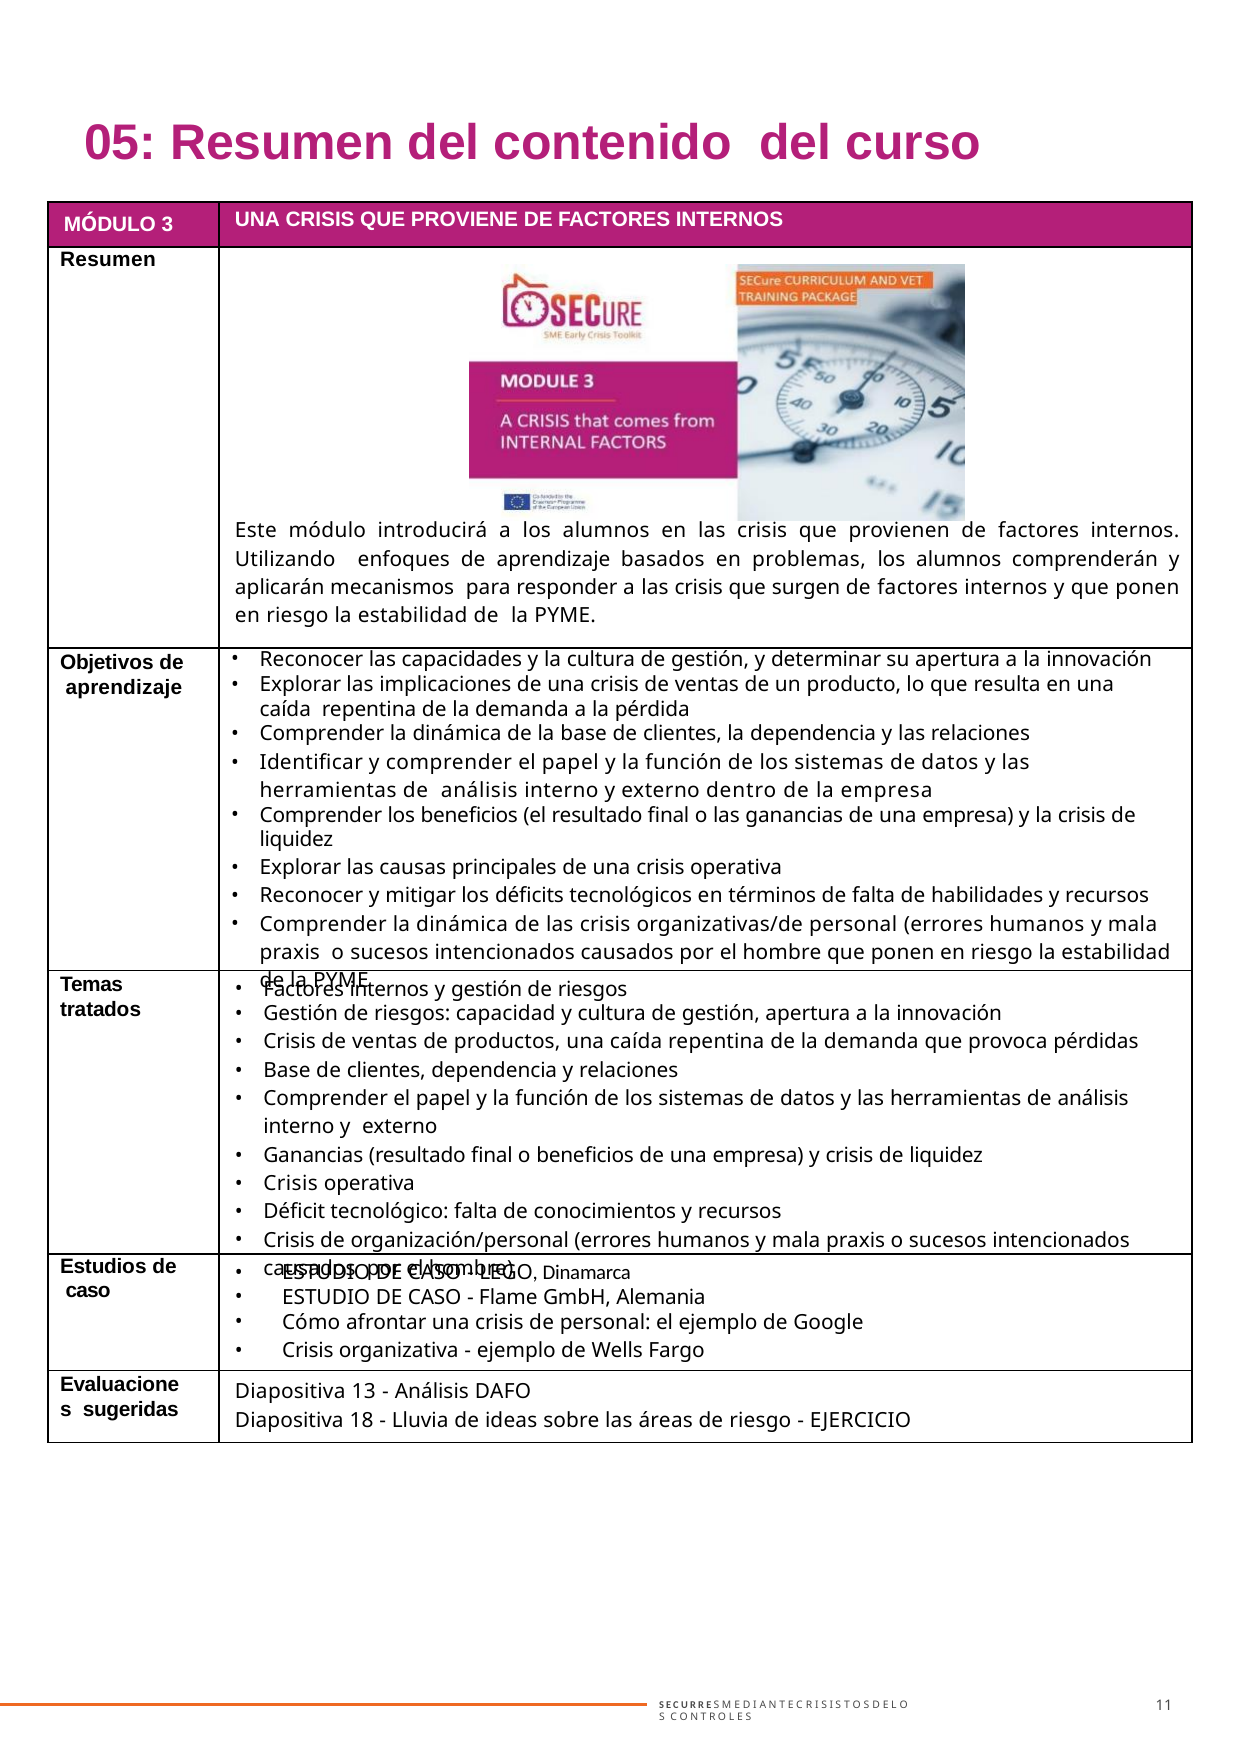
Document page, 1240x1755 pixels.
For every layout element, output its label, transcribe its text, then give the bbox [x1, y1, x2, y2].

table_cell Objetivos de aprendizaje [49, 649, 218, 970]
table_header UNA CRISIS QUE PROVIENE DE FACTORES INTERNOS [220, 203, 1191, 246]
table_cell Reconocer las capacidades y la cultura de gestión, y determinar su apertura a la innovación Explorar las implicaciones de una crisis de ventas de un producto, lo que resulta en una caída repentina de la demanda a la pérdida Comprender la dinámica de la base de clientes, la dependencia y las relaciones Identificar y comprender el papel y la función de los sistemas de datos y las herramientas de análisis interno y externo dentro de la empresa Comprender los beneficios (el resultado final o las ganancias de una empresa) y la crisis de liquidez Explorar las causas principales de una crisis operativa Reconocer y mitigar los déficits tecnológicos en términos de falta de habilidades y recursos Comprender la dinámica de las crisis organizativas/de personal (errores humanos y mala praxis o sucesos intencionados causados por el hombre que ponen en riesgo la estabilidad de la PYME [220, 649, 1191, 970]
table_cell Diapositiva 13 - Análisis DAFO Diapositiva 18 - Lluvia de ideas sobre las áreas de riesgo - EJERCICIO [220, 1371, 1191, 1442]
picture [469, 264, 965, 521]
table_cell Temas tratados [49, 971, 218, 1253]
table_cell Evaluaciones sugeridas [49, 1371, 218, 1442]
text_box 05: Resumen del contenido del curso [82, 105, 1112, 170]
slide_number 11 [1149, 1693, 1178, 1755]
table_cell Este módulo introducirá a los alumnos en las crisis que provienen de factores internos. Utilizando enfoques de aprendizaje basados en problemas, los alumnos comprenderán y aplicarán mecanismos para responder a las crisis que surgen de factores internos y que ponen en riesgo la estabilidad de la PYME. [220, 248, 1191, 647]
table_cell Factores internos y gestión de riesgos Gestión de riesgos: capacidad y cultura de gestión, apertura a la innovación Crisis de ventas de productos, una caída repentina de la demanda que provoca pérdidas Base de clientes, dependencia y relaciones Comprender el papel y la función de los sistemas de datos y las herramientas de análisis interno y externo Ganancias (resultado final o beneficios de una empresa) y crisis de liquidez Crisis operativa Déficit tecnológico: falta de conocimientos y recursos Crisis de organización/personal (errores humanos y mala praxis o sucesos intencionados causados por el hombre) [220, 971, 1191, 1253]
table_cell Estudios de caso [49, 1255, 218, 1370]
table_cell Resumen [49, 248, 218, 647]
footer S E C U R R E S M E D I A N T E C R I S I S T O S D E L O S C O N T R O L E S [657, 1696, 915, 1755]
table_cell ESTUDIO DE CASO - LEGO, Dinamarca ESTUDIO DE CASO - Flame GmbH, Alemania Cómo afrontar una crisis de personal: el ejemplo de Google Crisis organizativa - ejemplo de Wells Fargo [220, 1255, 1191, 1370]
table_header MÓDULO 3 [49, 203, 218, 246]
